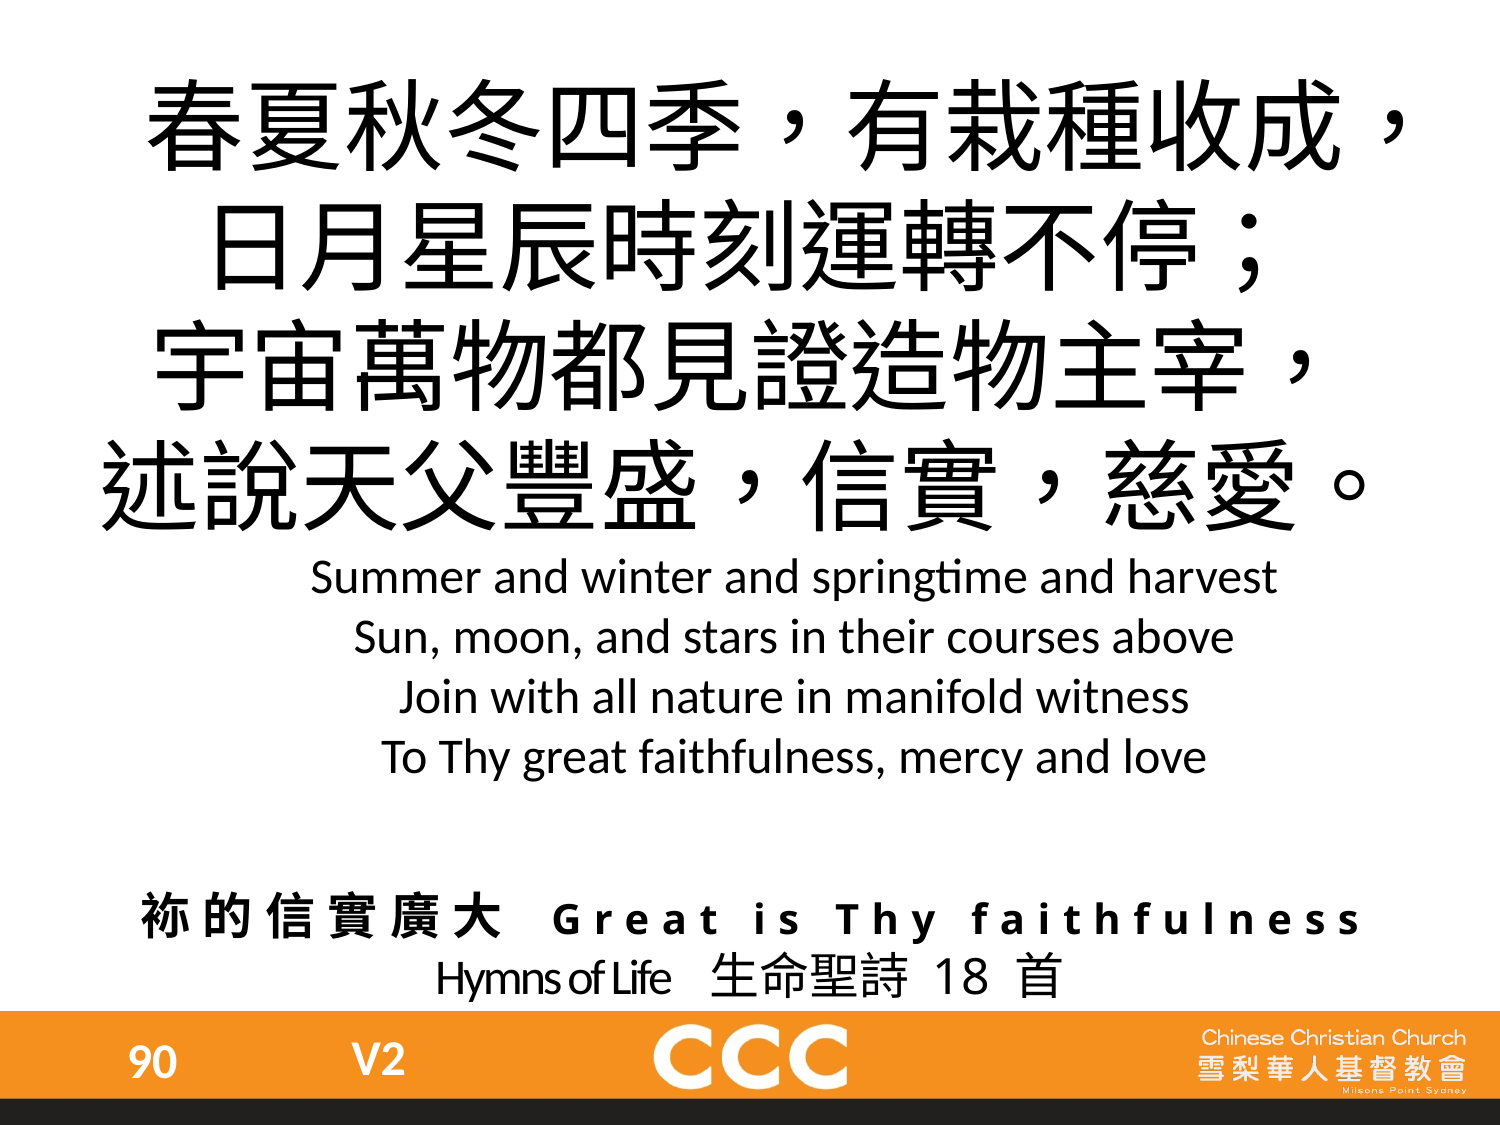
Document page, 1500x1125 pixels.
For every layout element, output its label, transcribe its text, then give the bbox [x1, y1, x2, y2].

text_box 春夏秋冬四季，有栽種收成， 日月星辰時刻運轉不停； 宇宙萬物都見證造物主宰， 述說天父豐盛，信實，慈愛。 Summer and winter and springtime and harvest Sun, moon, and stars in their courses above Join with all nature in manifold witness To Thy great faithfulness, mercy and love [0, 56, 1500, 792]
picture [0, 1011, 1500, 1125]
slide_number 90 [112, 1020, 215, 1094]
text_box 袮的信實廣大 Great is Thy faithfulness Hymns of Life 生命聖詩 18 首 [64, 877, 1436, 1013]
text_box V2 [336, 1018, 486, 1094]
